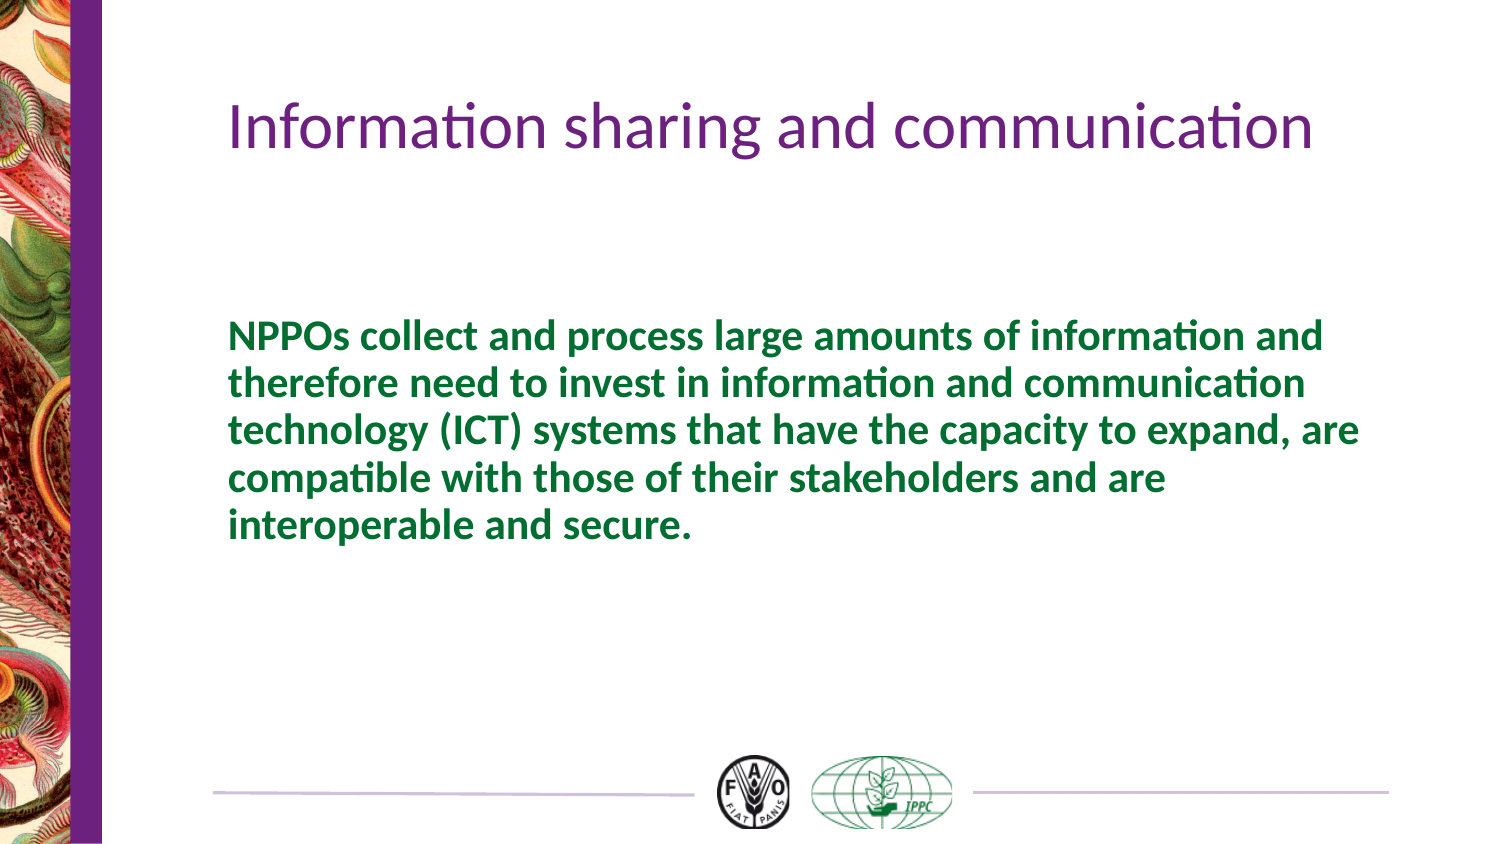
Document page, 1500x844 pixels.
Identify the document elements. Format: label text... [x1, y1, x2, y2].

title Information sharing and communication [213, 44, 1390, 208]
picture [0, 0, 70, 844]
list NPPOs collect and process large amounts of information and therefore need to invest in information and communication technology (ICT) systems that have the capacity to expand, are compatible with those of their stakeholders and are interoperable and secure. [213, 224, 1390, 737]
